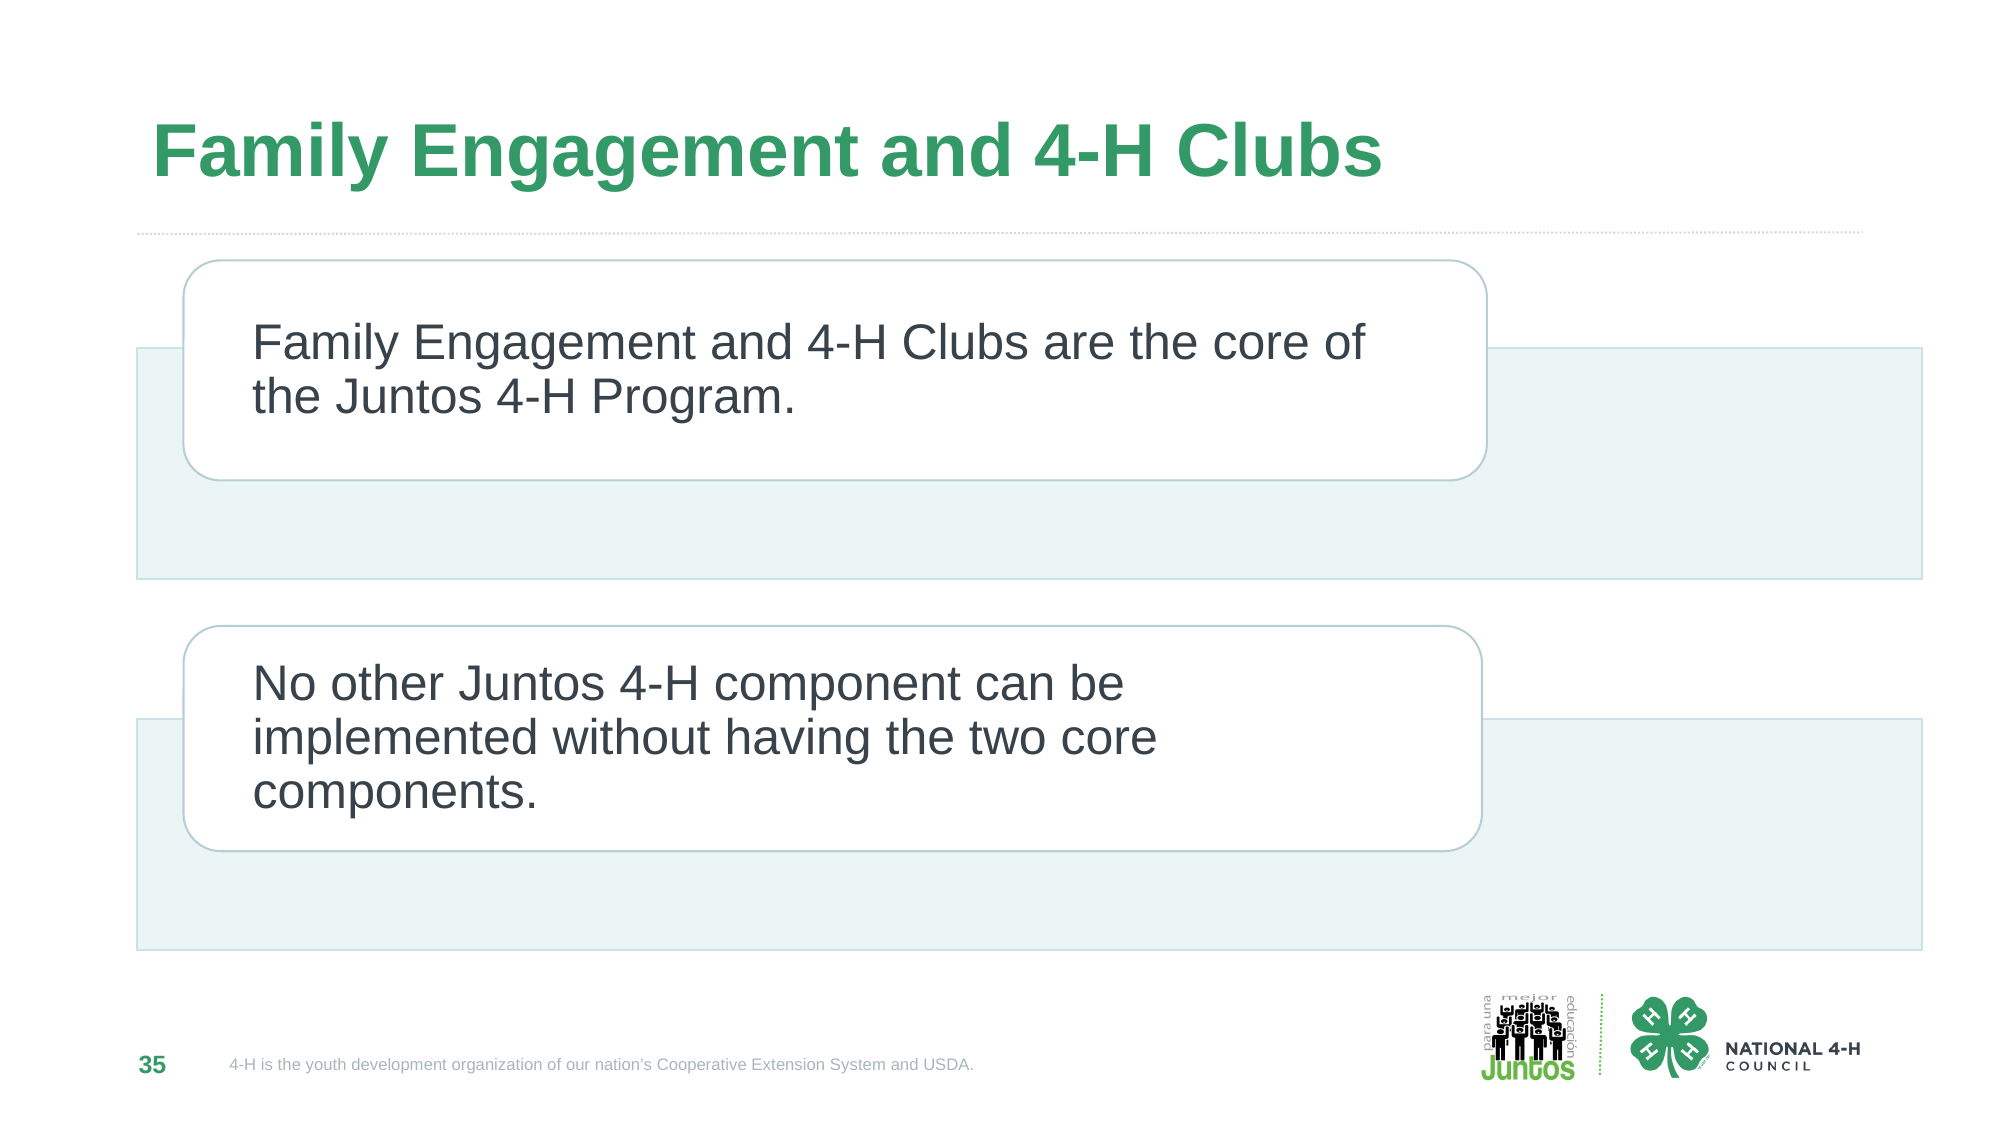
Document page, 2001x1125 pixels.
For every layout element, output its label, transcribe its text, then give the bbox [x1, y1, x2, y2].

picture [1479, 992, 1578, 1082]
slide_number 35 [138, 1032, 204, 1095]
text_box [138, 72, 1864, 233]
picture [1609, 978, 1881, 1096]
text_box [137, 260, 1923, 954]
